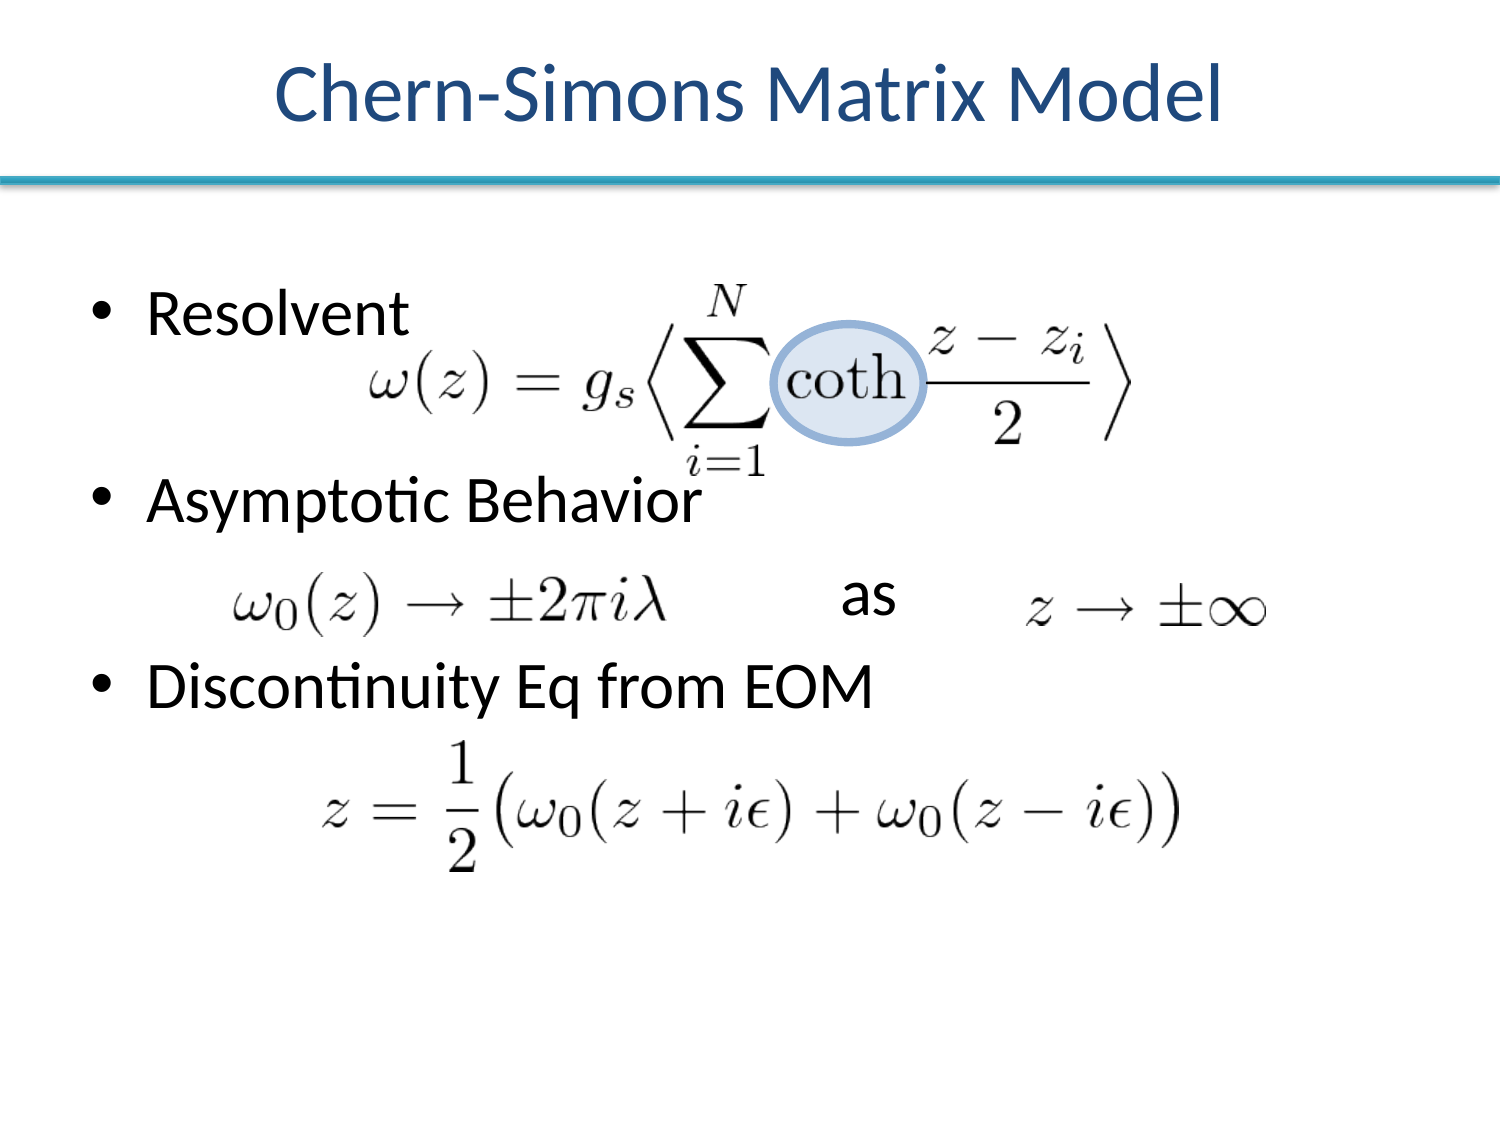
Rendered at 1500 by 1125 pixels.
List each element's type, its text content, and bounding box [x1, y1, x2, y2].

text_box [233, 571, 1267, 637]
picture [321, 740, 1179, 873]
list Resolvent Asymptotic Behavior as Discontinuity Eq from EOM [75, 261, 1425, 711]
picture [369, 284, 1131, 476]
title Chern-Simons Matrix Model [0, 0, 1500, 178]
